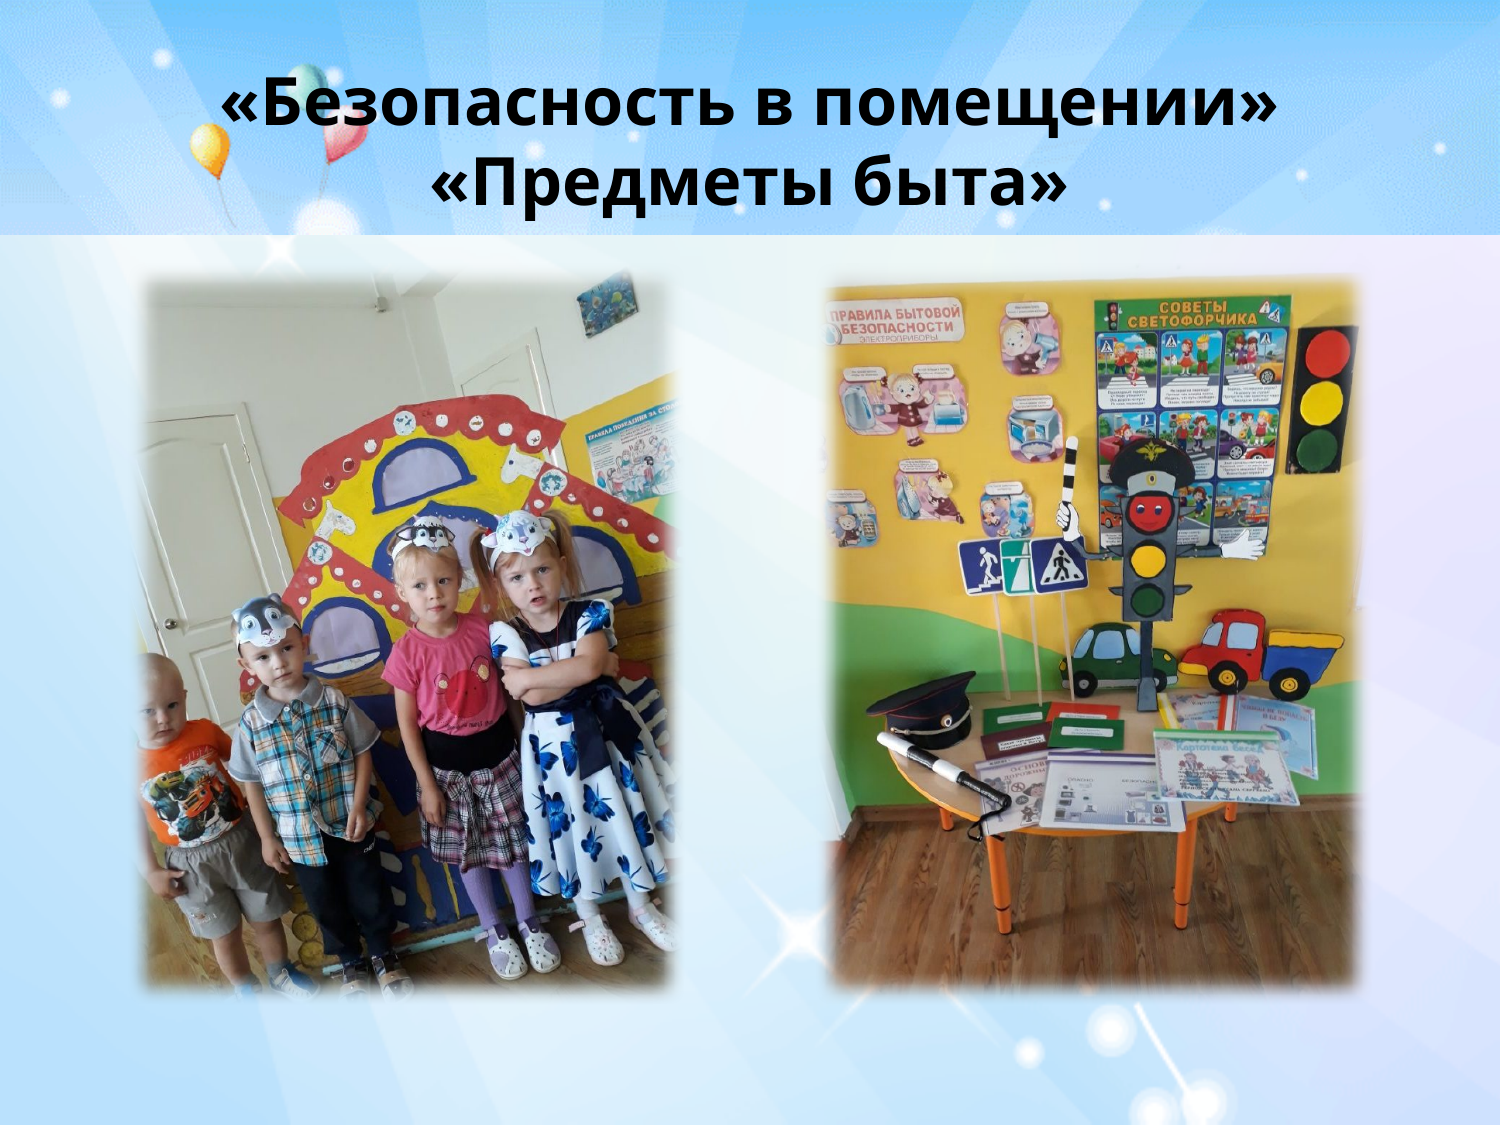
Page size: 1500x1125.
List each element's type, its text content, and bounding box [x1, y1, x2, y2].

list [815, 262, 1373, 1006]
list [127, 262, 685, 1006]
picture [0, 0, 1500, 1125]
title «Безопасность в помещении» «Предметы быта» [74, 44, 1426, 233]
